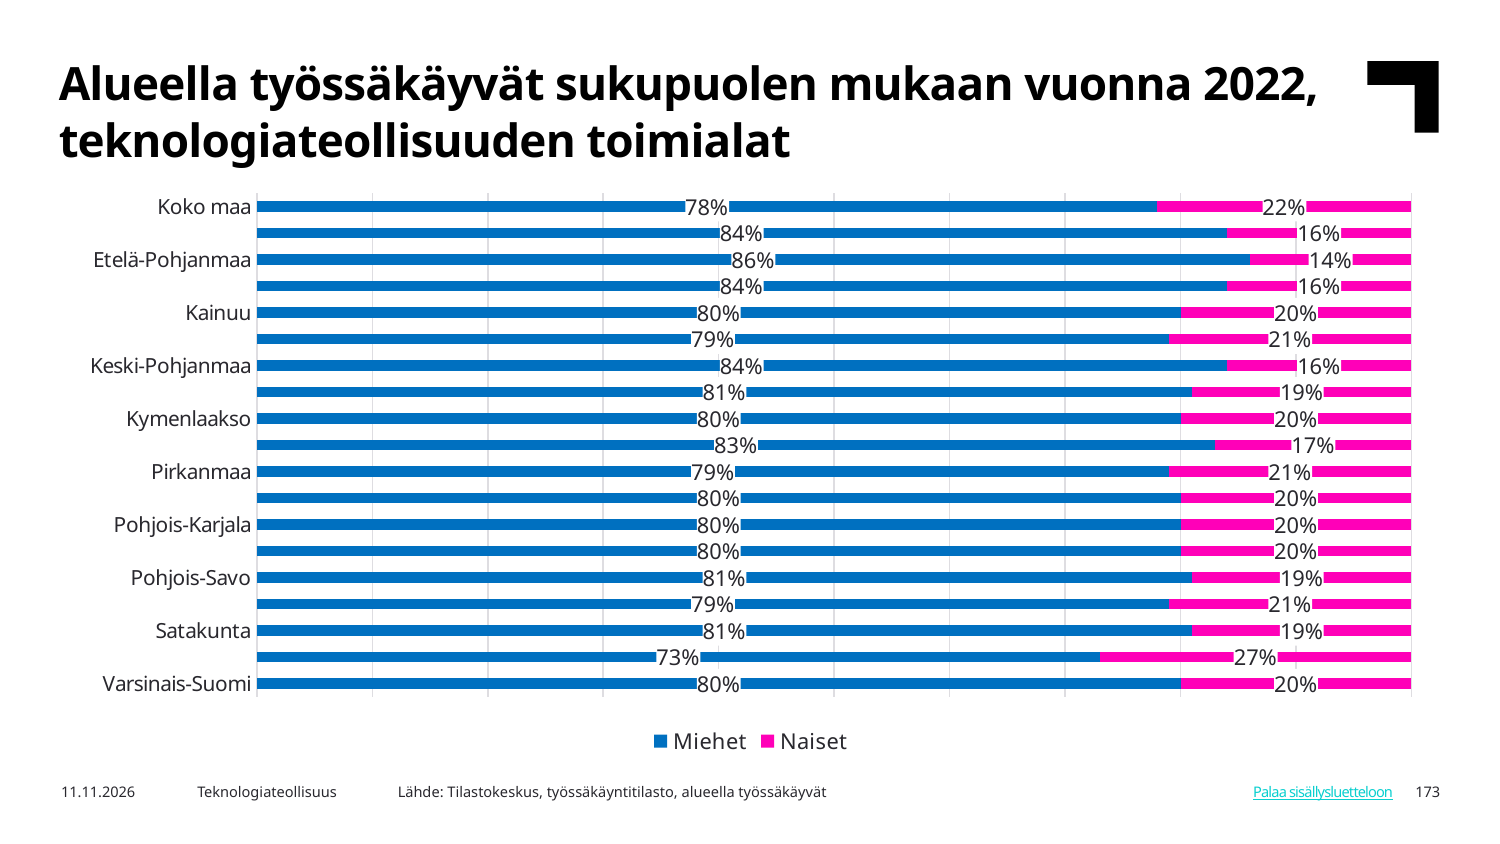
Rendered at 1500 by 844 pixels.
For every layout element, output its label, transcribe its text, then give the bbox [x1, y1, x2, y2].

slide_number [46, 775, 182, 803]
footer Teknologiateollisuus [182, 775, 382, 803]
slide_number 173 [1313, 775, 1456, 803]
text_box Palaa sisällysluetteloon [1247, 777, 1431, 809]
list Alueella työssäkäyvät sukupuolen mukaan vuonna 2022, teknologiateollisuuden toimialat [41, 46, 1353, 181]
chart [62, 180, 1440, 763]
list Lähde: Tilastokeskus, työssäkäyntitilasto, alueella työssäkäyvät [382, 775, 1038, 803]
